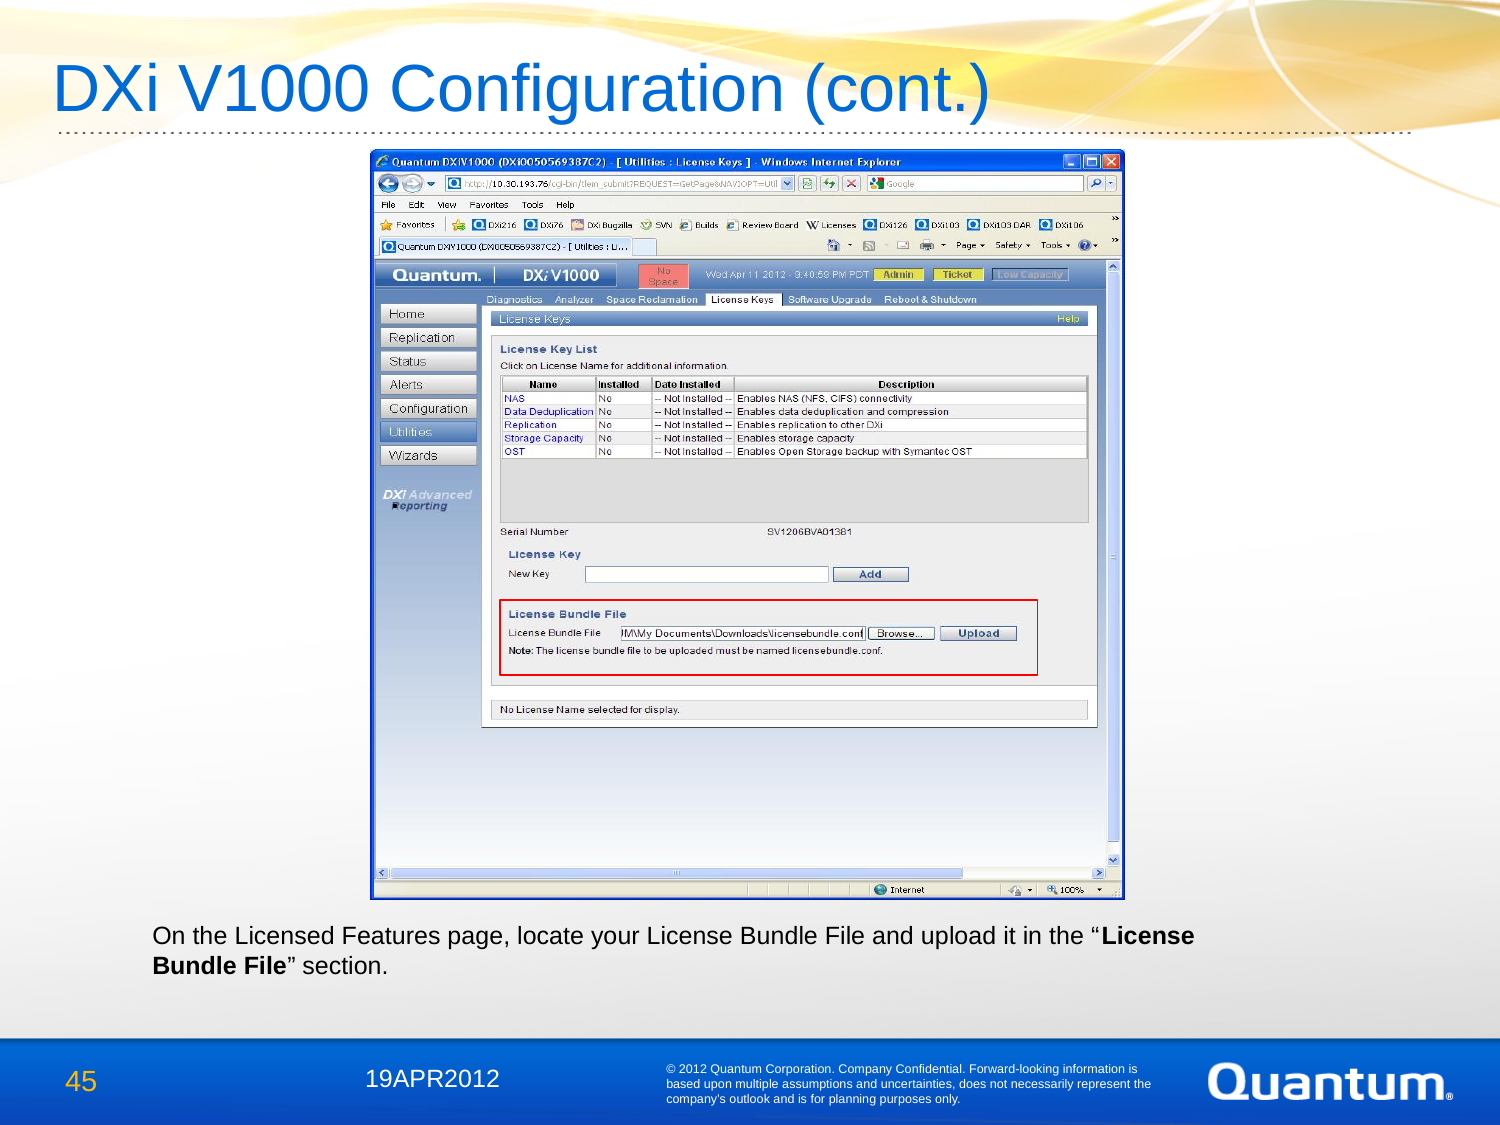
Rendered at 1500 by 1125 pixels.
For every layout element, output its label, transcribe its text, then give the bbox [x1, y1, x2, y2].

title DXi V1000 Configuration (cont.) [37, 32, 1463, 138]
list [370, 149, 1126, 901]
slide_number 45 [49, 1054, 138, 1109]
picture [7, 125, 1488, 142]
text_box On the Licensed Features page, locate your License Bundle File and upload it in the “License Bundle File” section. [137, 912, 1300, 987]
footer © 2012 Quantum Corporation. Company Confidential. Forward-looking information is based upon multiple assumptions and uncertainties, does not necessarily represent the company’s outlook and is for planning purposes only. [651, 1053, 1190, 1120]
